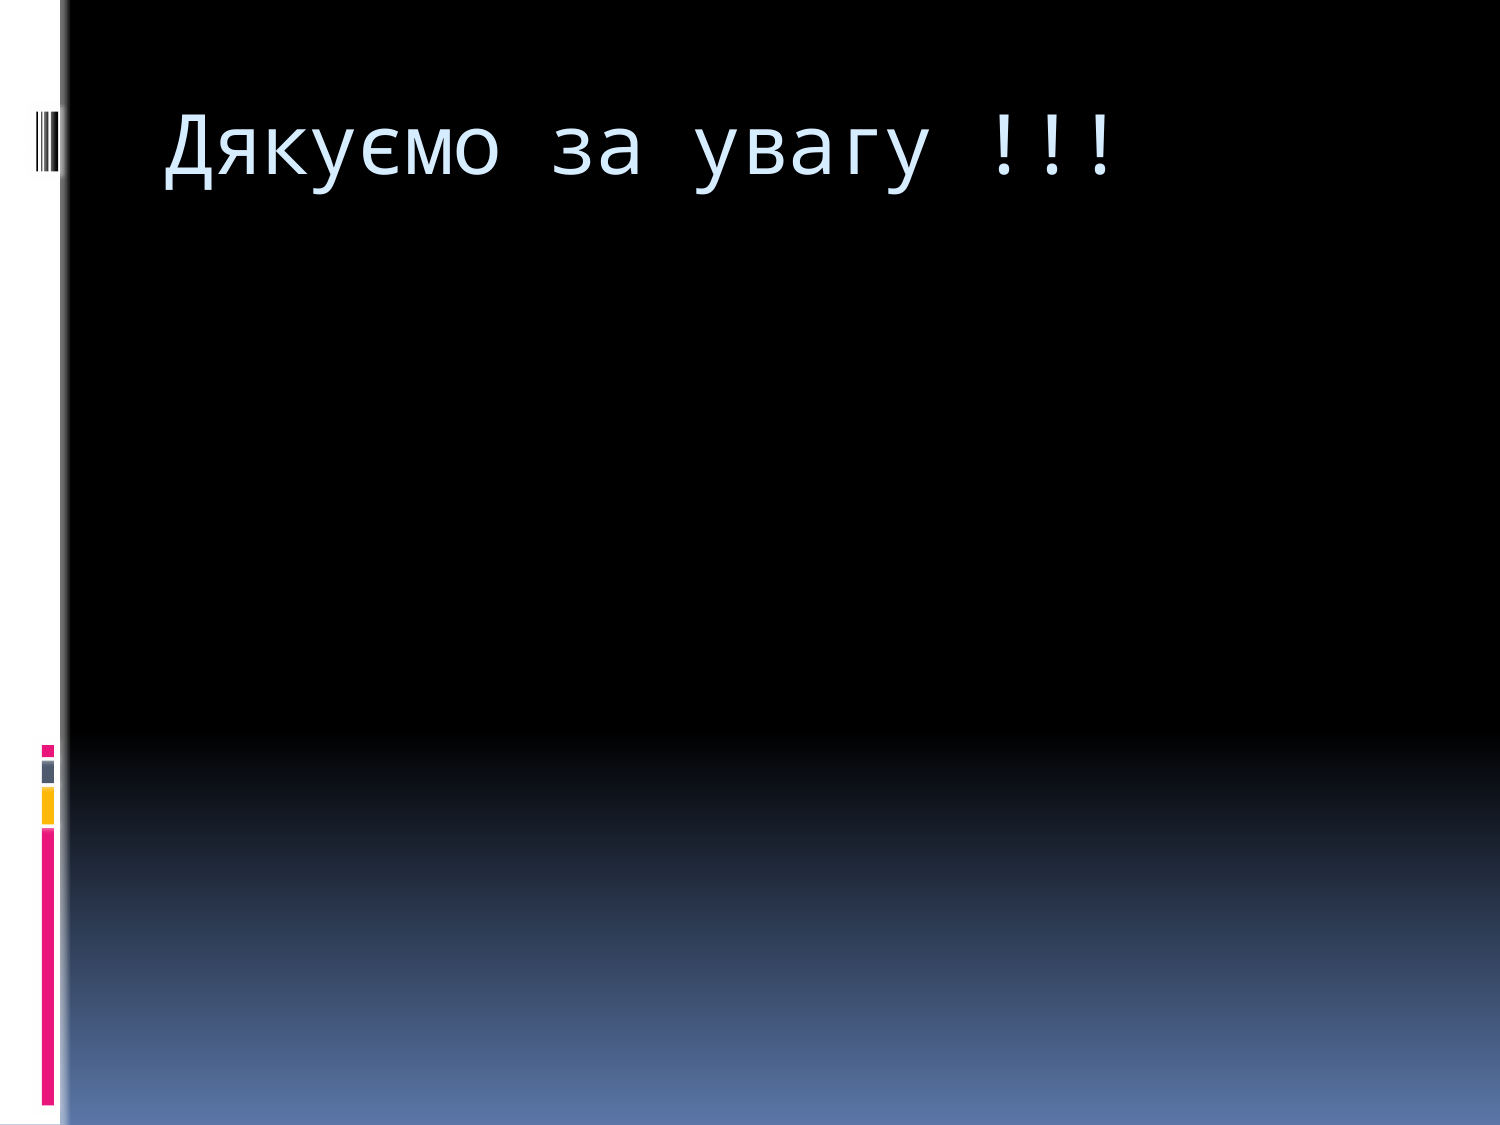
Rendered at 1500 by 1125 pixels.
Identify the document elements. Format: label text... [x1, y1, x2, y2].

title Дякуємо за увагу !!! [150, 83, 1425, 234]
